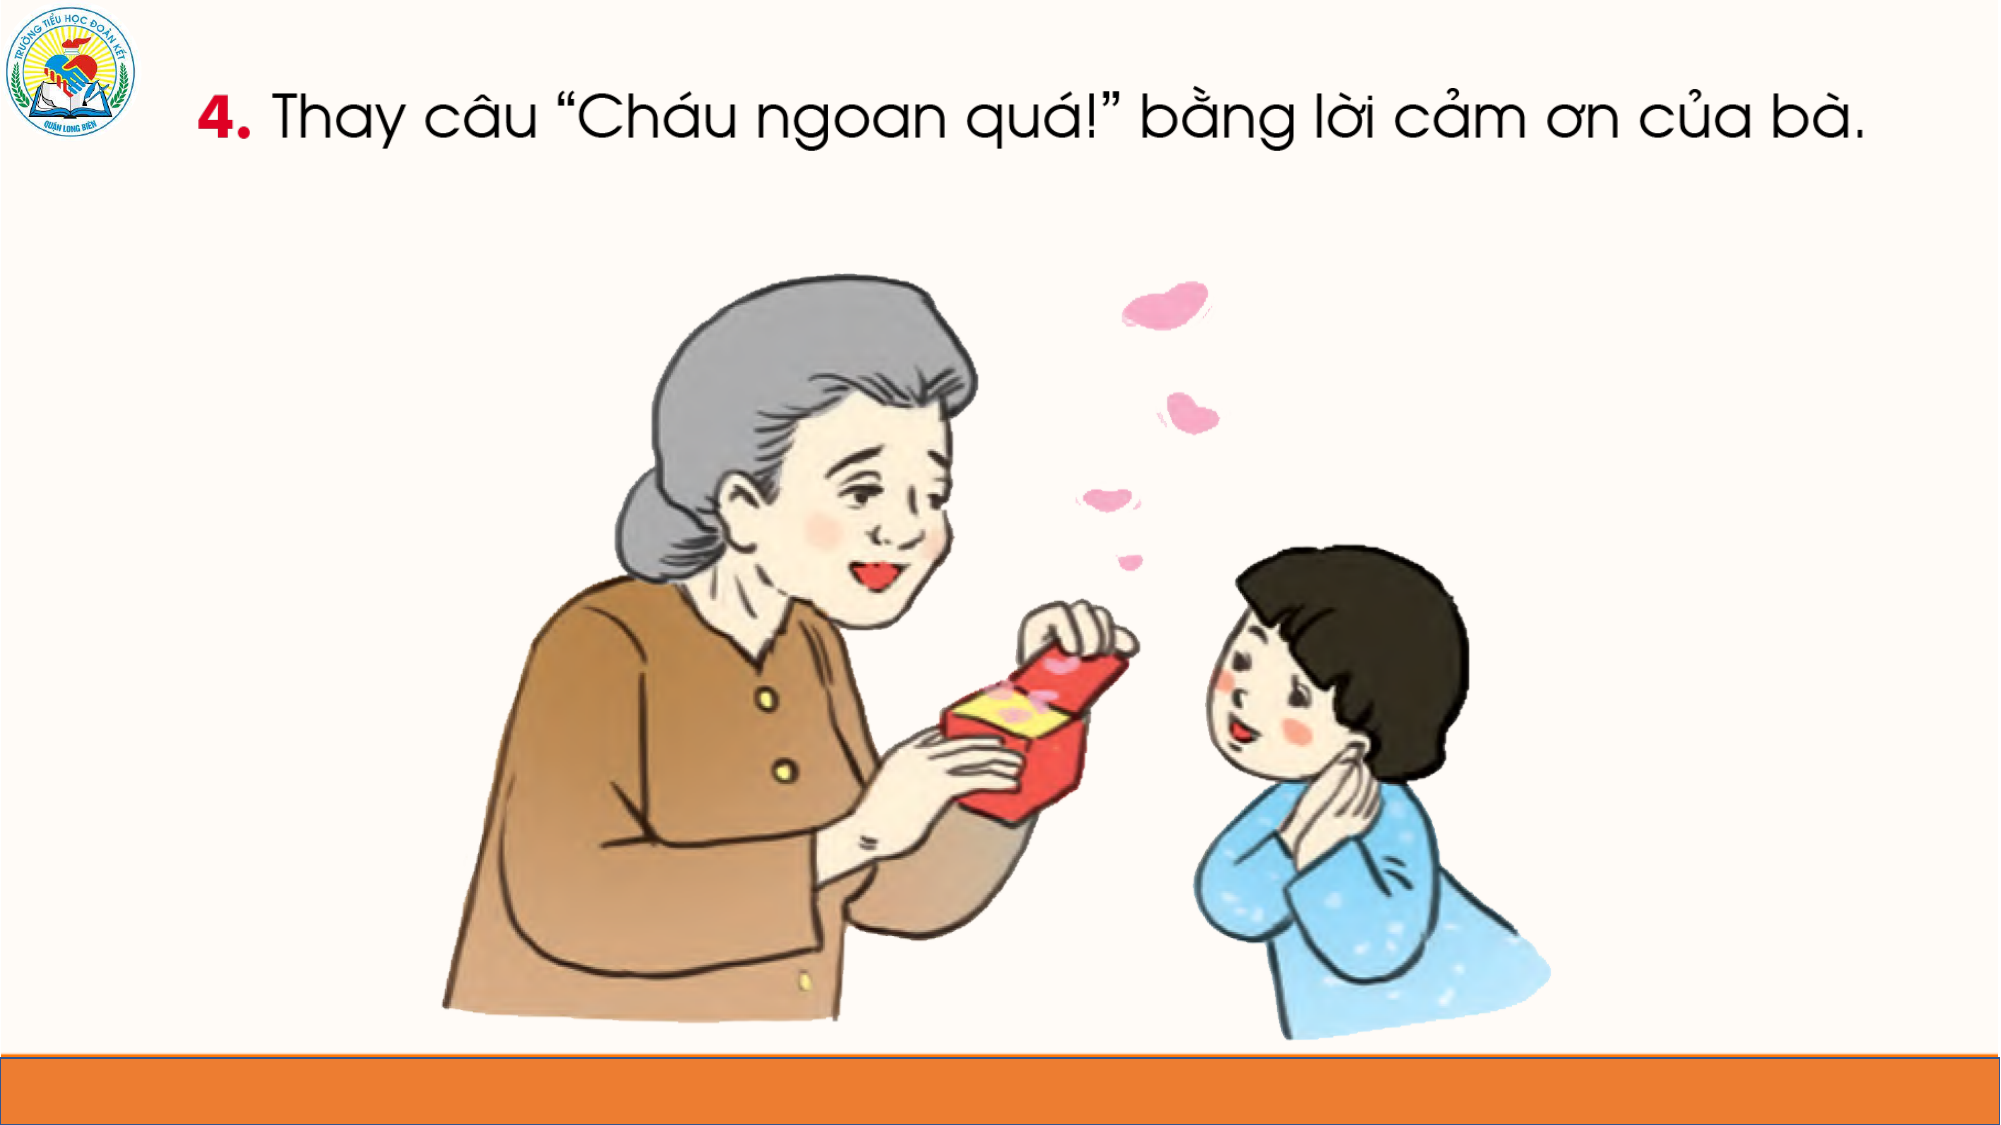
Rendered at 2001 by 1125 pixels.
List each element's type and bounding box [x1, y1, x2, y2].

picture [0, 0, 2001, 1065]
text_box [0, 1057, 2000, 1125]
